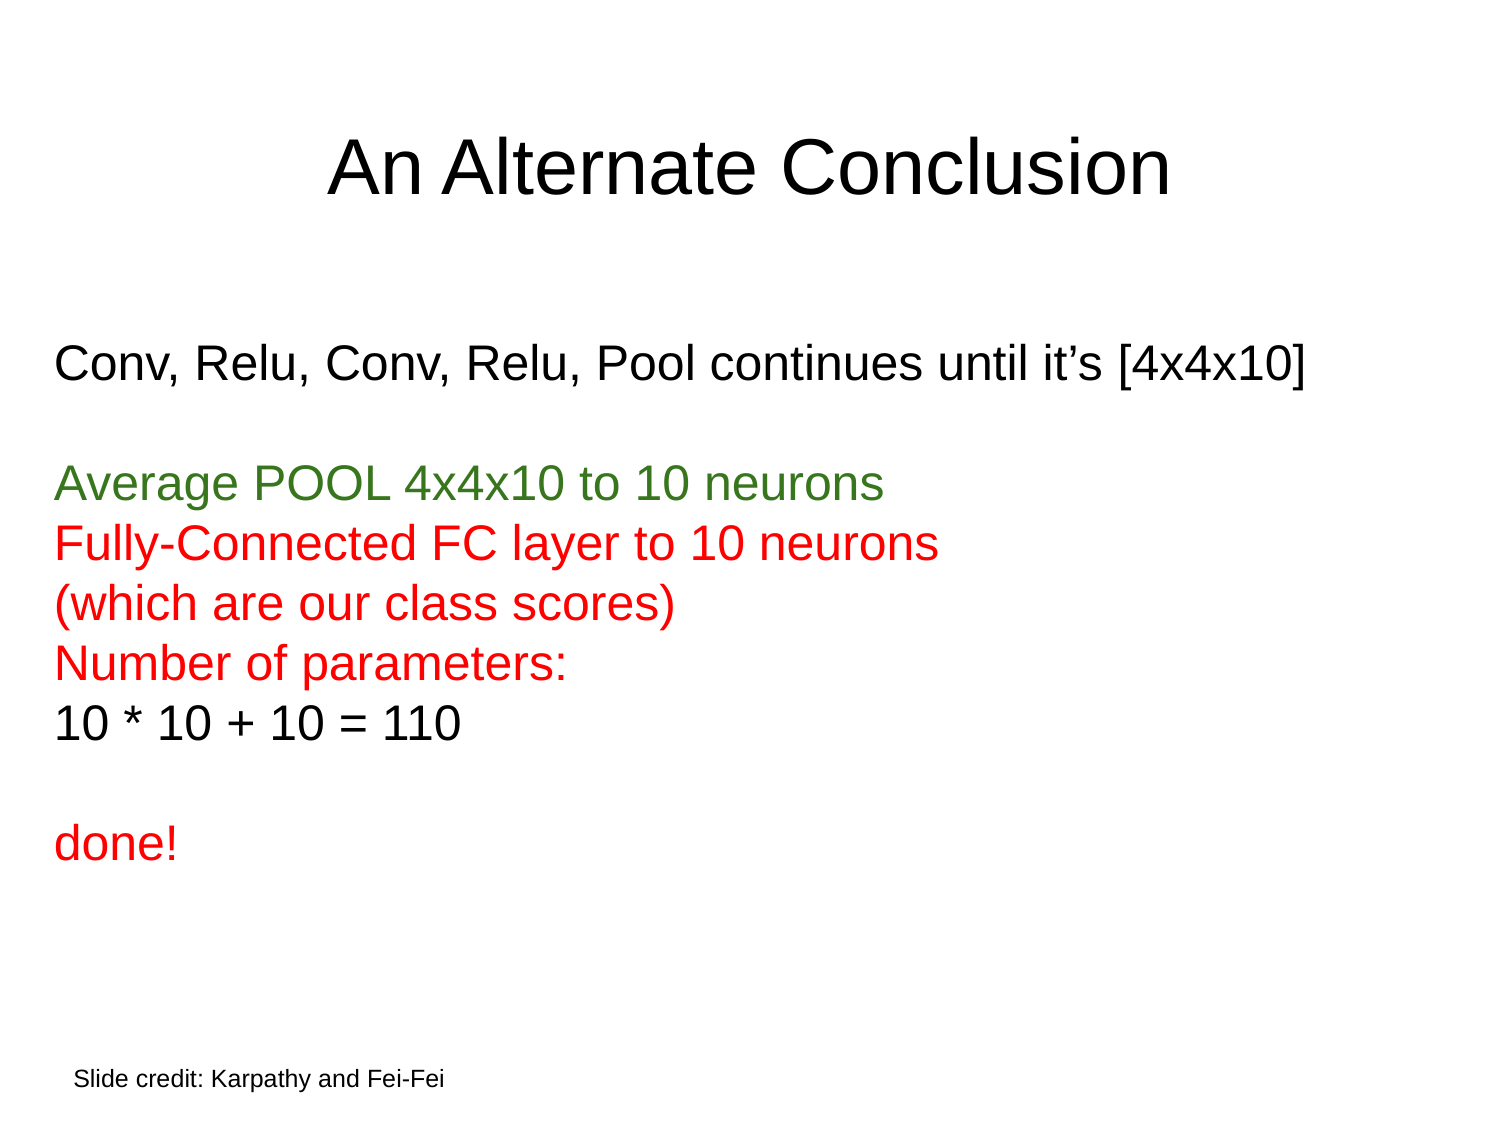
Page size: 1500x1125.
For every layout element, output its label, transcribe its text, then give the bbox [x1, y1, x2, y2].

title An Alternate Conclusion [103, 59, 1397, 278]
text_box Slide credit: Karpathy and Fei-Fei [58, 1054, 1381, 1100]
text_box Conv, Relu, Conv, Relu, Pool continues until it’s [4x4x10] Average POOL 4x4x10 to 10 neurons Fully-Connected FC layer to 10 neurons (which are our class scores) Number of parameters: 10 * 10 + 10 = 110 done! [39, 322, 1422, 878]
